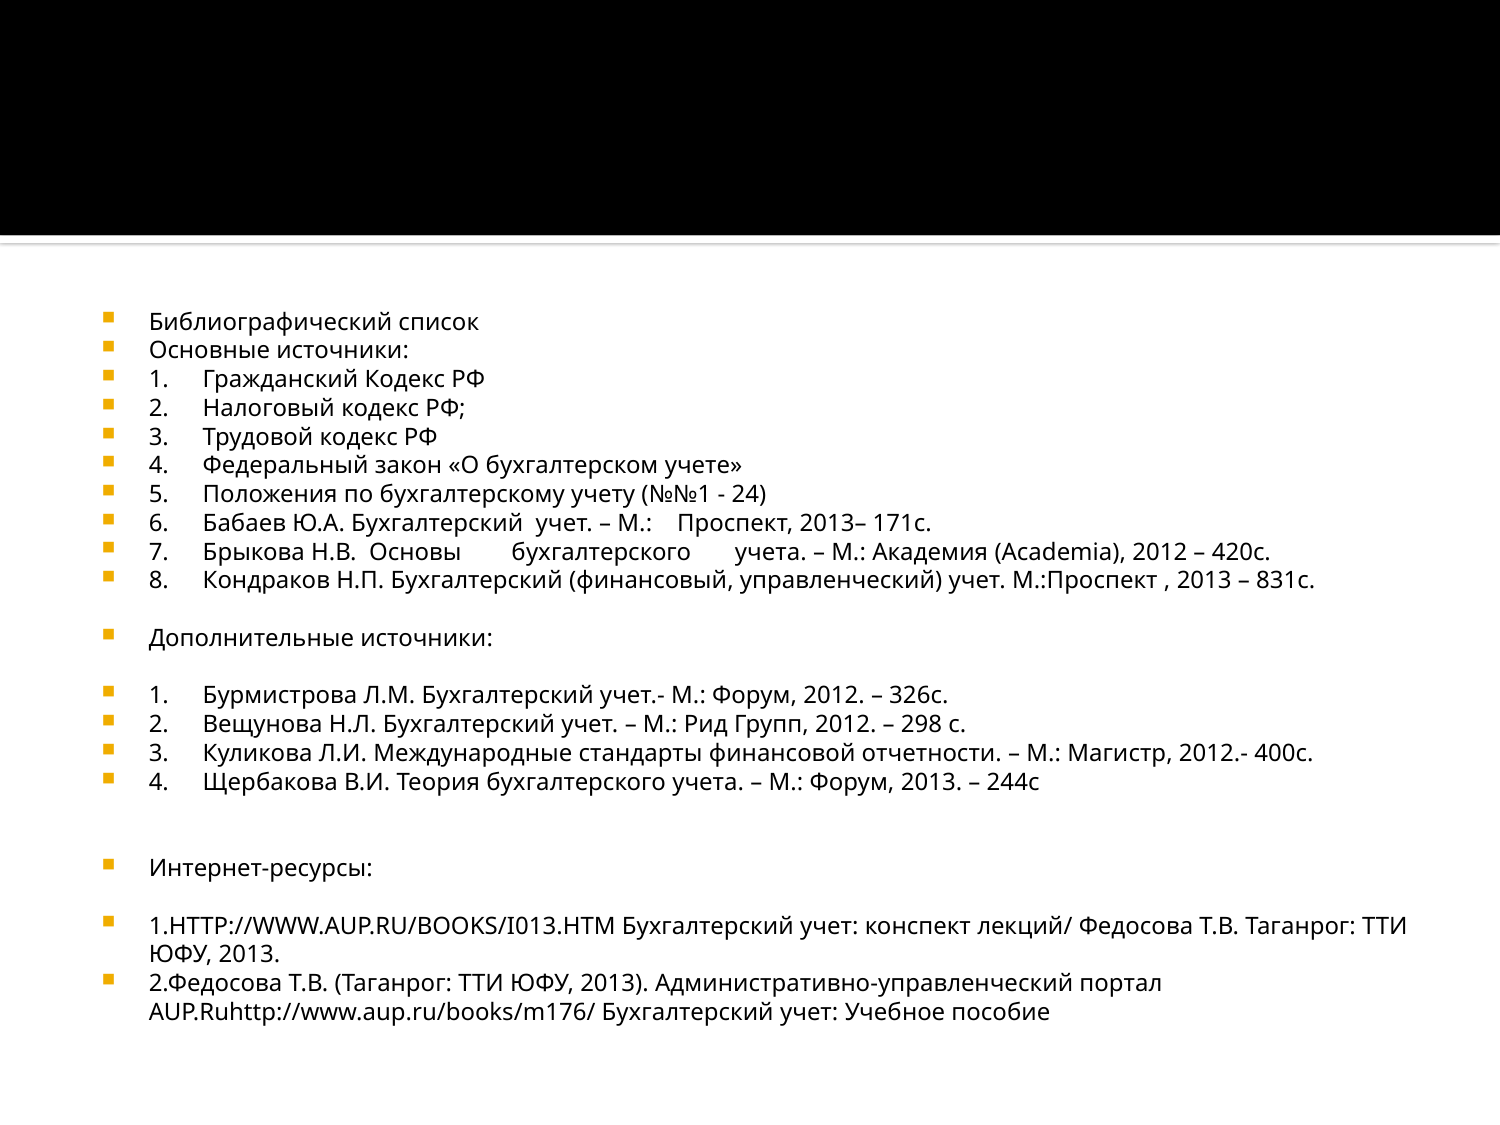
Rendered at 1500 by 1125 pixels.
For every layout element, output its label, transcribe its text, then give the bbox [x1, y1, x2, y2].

list Библиографический список Основные источники: 1. Гражданский Кодекс РФ 2. Налоговый кодекс РФ; 3. Трудовой кодекс РФ 4. Федеральный закон «О бухгалтерском учете» 5. Положения по бухгалтерскому учету (№№1 - 24) 6. Бабаев Ю.А. Бухгалтерский учет. – М.: Проспект, 2013– 171с. 7. Брыкова Н.В. Основы бухгалтерского учета. – М.: Академия (Academia), 2012 – 420с. 8. Кондраков Н.П. Бухгалтерский (финансовый, управленческий) учет. М.:Проспект , 2013 – 831с. Дополнительные источники: 1. Бурмистрова Л.М. Бухгалтерский учет.- М.: Форум, 2012. – 326с. 2. Вещунова Н.Л. Бухгалтерский учет. – М.: Рид Групп, 2012. – 298 с. 3. Куликова Л.И. Международные стандарты финансовой отчетности. – М.: Магистр, 2012.- 400с. 4. Щербакова В.И. Теория бухгалтерского учета. – М.: Форум, 2013. – 244с Интернет-ресурсы: 1.HTTP://WWW.AUP.RU/BOOKS/I013.HTM Бухгалтерский учет: конспект лекций/ Федосова Т.В. Таганрог: ТТИ ЮФУ, 2013. 2.Федосова Т.В. (Таганрог: ТТИ ЮФУ, 2013). Административно-управленческий портал AUP.Ruhttp://www.aup.ru/books/m176/ Бухгалтерский учет: Учебное пособие [75, 291, 1425, 1050]
